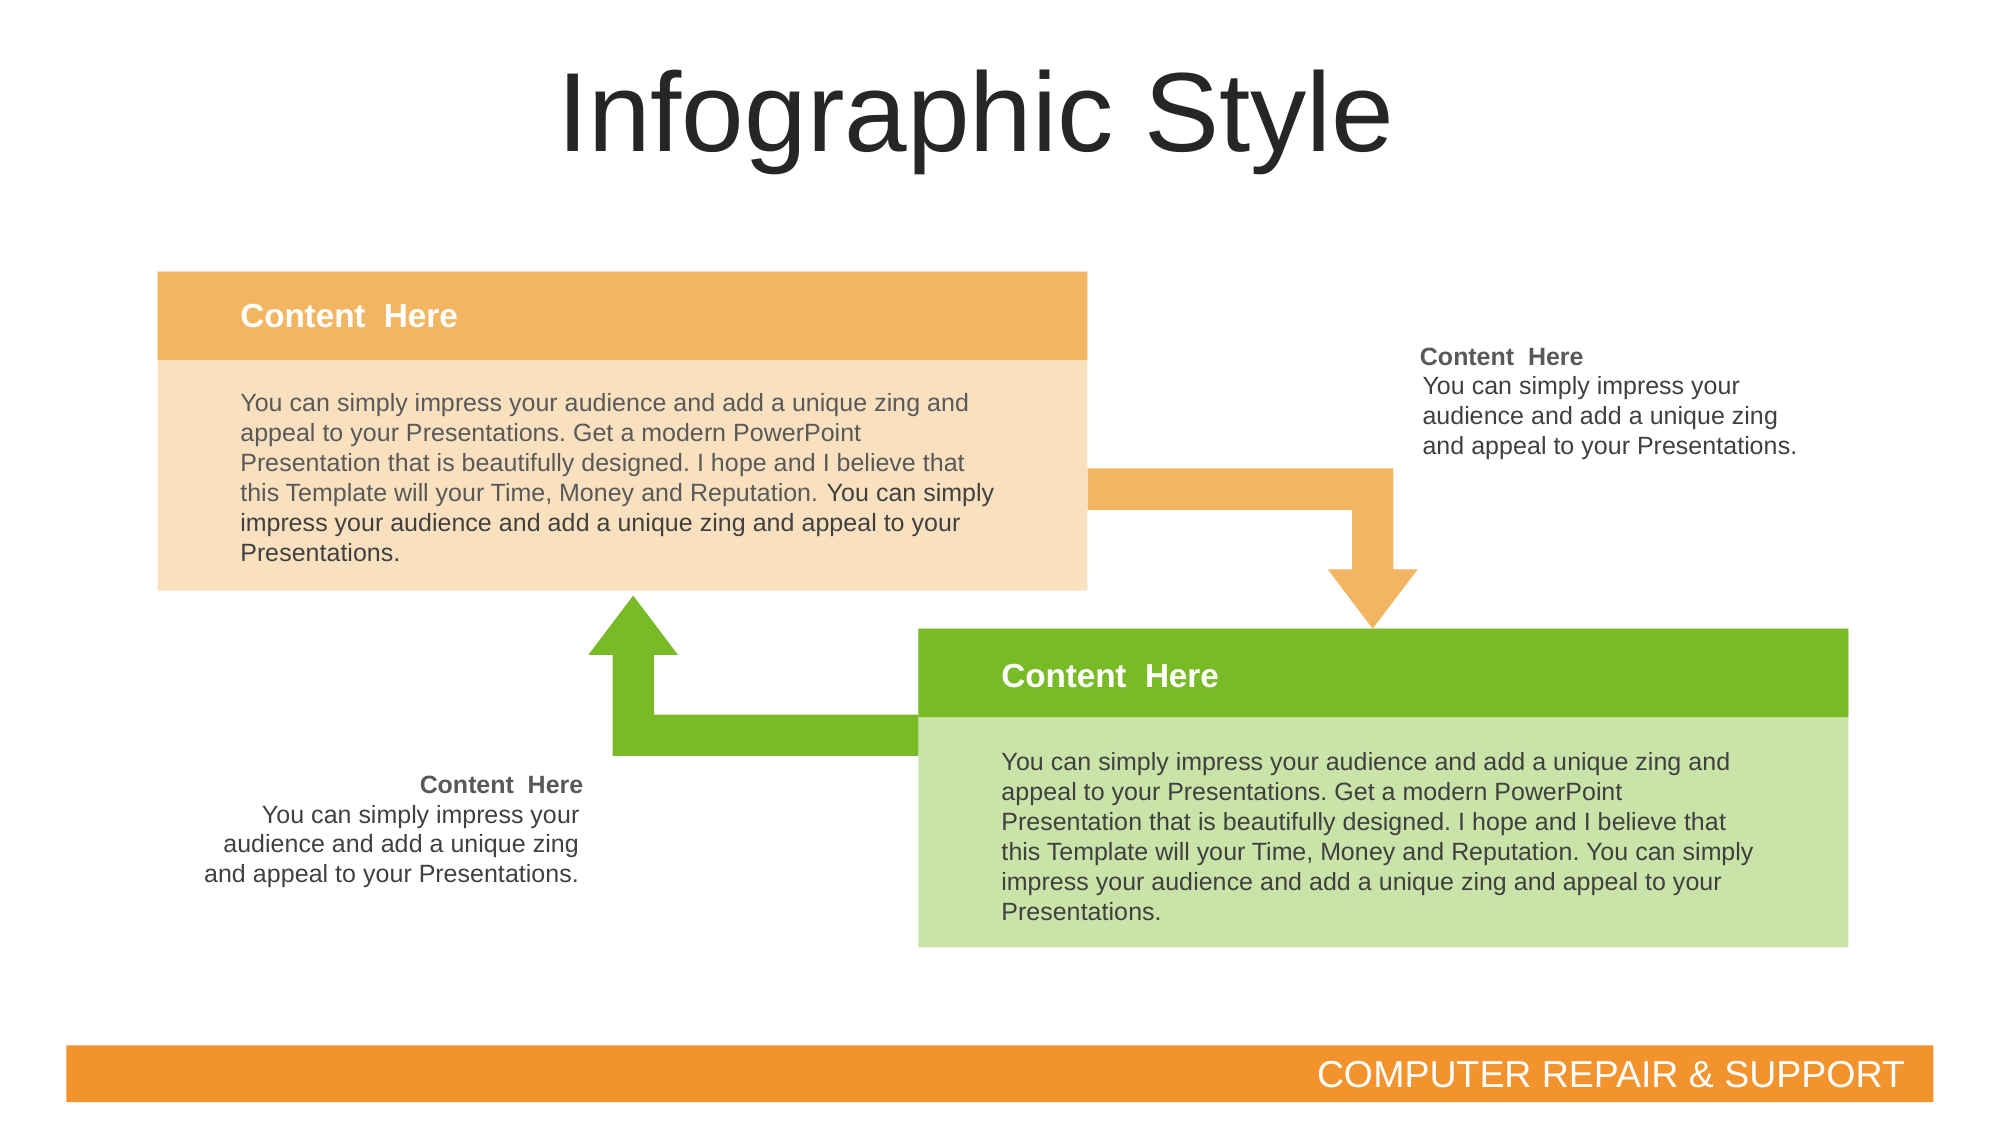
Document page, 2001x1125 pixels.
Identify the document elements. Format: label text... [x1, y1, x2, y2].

text_box You can simply impress your audience and add a unique zing and appeal to your Presentations. Get a modern PowerPoint Presentation that is beautifully designed. I hope and I believe that this Template will your Time, Money and Reputation. You can simply impress your audience and add a unique zing and appeal to your Presentations. [986, 738, 1781, 933]
text_box [156, 271, 1088, 361]
text_box Content Here [225, 287, 1020, 342]
text_box [1086, 467, 1420, 631]
text_box You can simply impress your audience and add a unique zing and appeal to your Presentations. Get a modern PowerPoint Presentation that is beautifully designed. I hope and I believe that this Template will your Time, Money and Reputation. You can simply impress your audience and add a unique zing and appeal to your Presentations. [225, 379, 1020, 574]
text_box [917, 628, 1849, 718]
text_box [1405, 333, 1844, 469]
text_box [156, 361, 1088, 592]
text_box Content Here [986, 646, 1781, 702]
text_box [917, 718, 1849, 949]
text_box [160, 761, 599, 897]
list Infographic Style [0, 55, 1952, 175]
text_box [586, 593, 920, 757]
